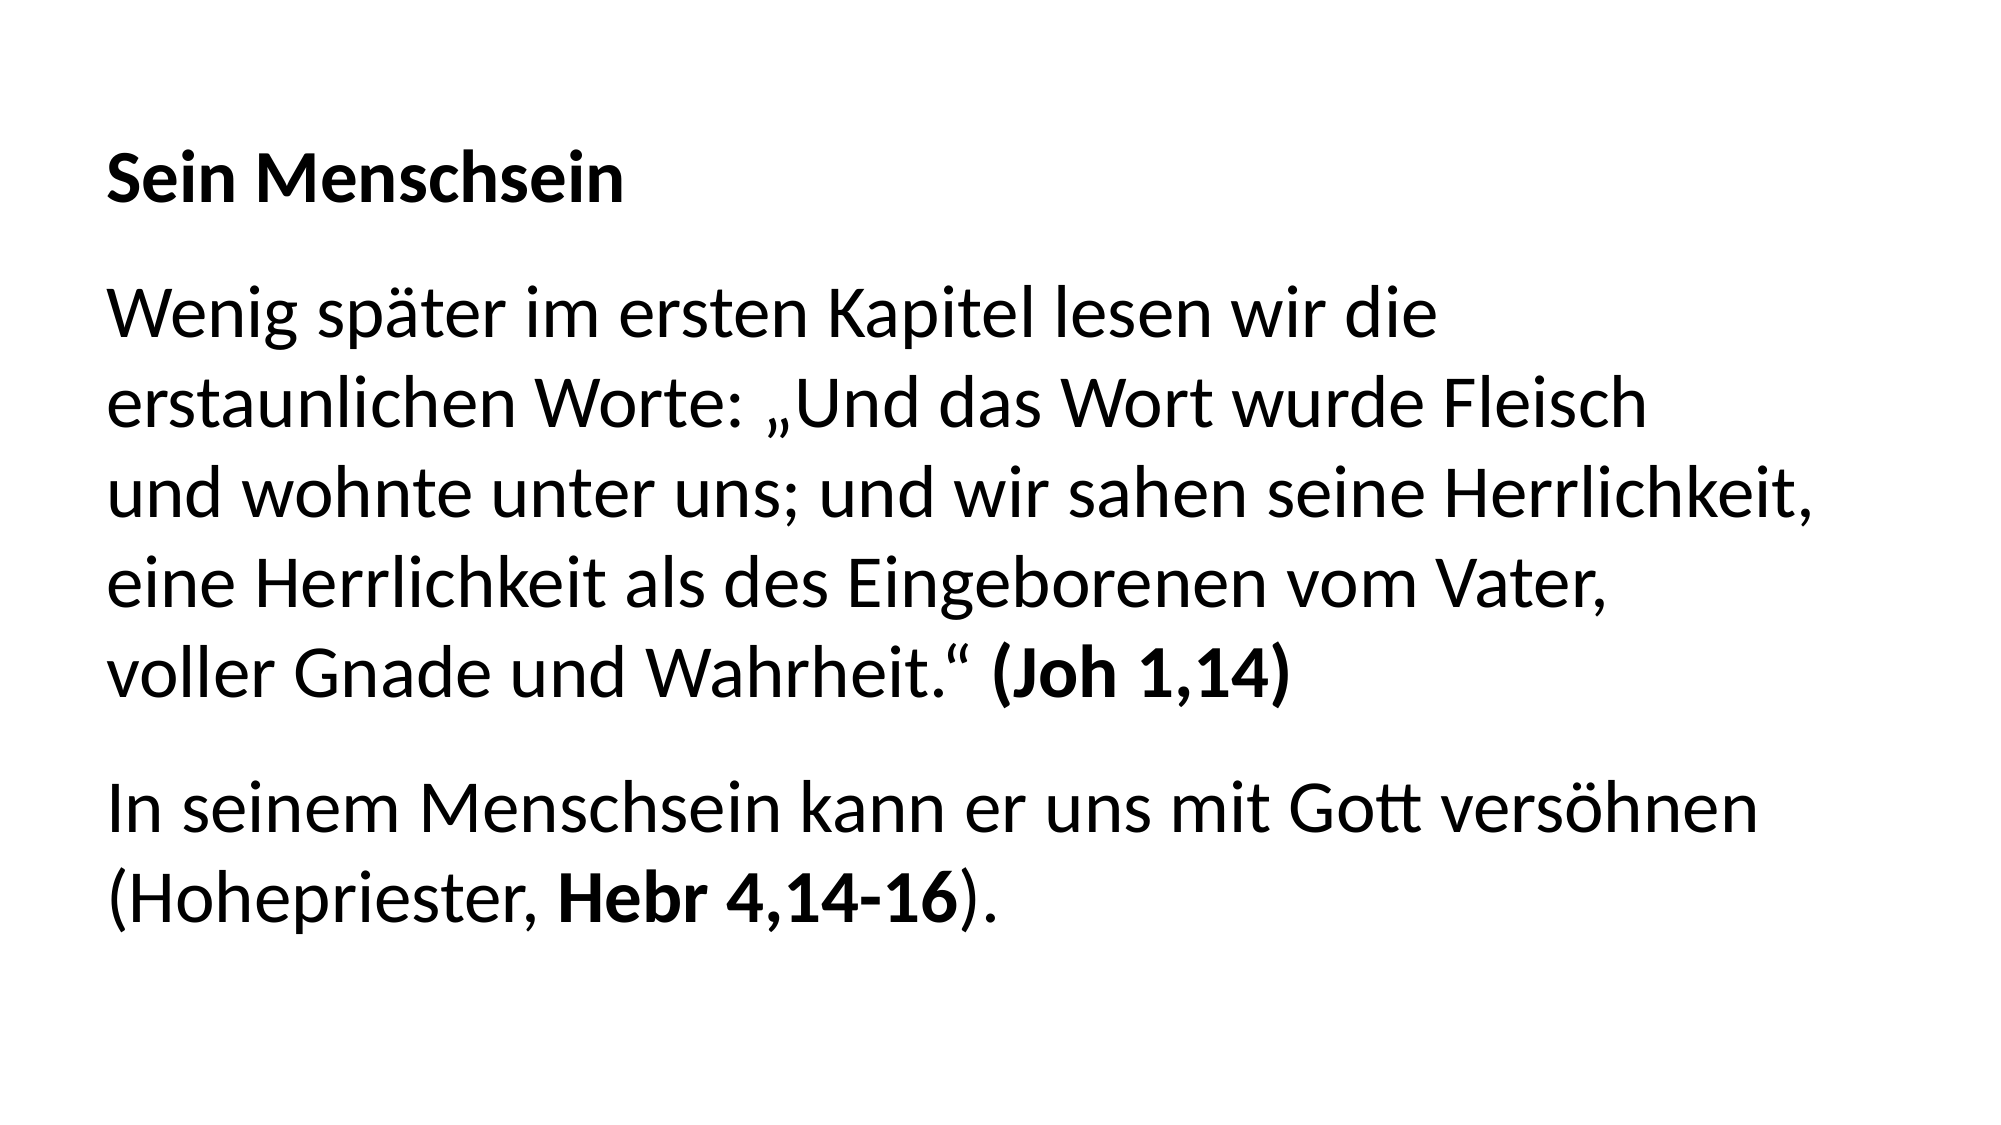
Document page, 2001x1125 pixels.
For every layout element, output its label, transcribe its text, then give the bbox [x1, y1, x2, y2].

text_box Sein Menschsein Wenig später im ersten Kapitel lesen wir die erstaunlichen Worte: „Und das Wort wurde Fleisch und wohnte unter uns; und wir sahen seine Herrlichkeit, eine Herrlichkeit als des Eingeborenen vom Vater, voller Gnade und Wahrheit.“ (Joh 1,14) In seinem Menschsein kann er uns mit Gott versöhnen (Hohepriester, Hebr 4,14-16). [91, 119, 1849, 945]
